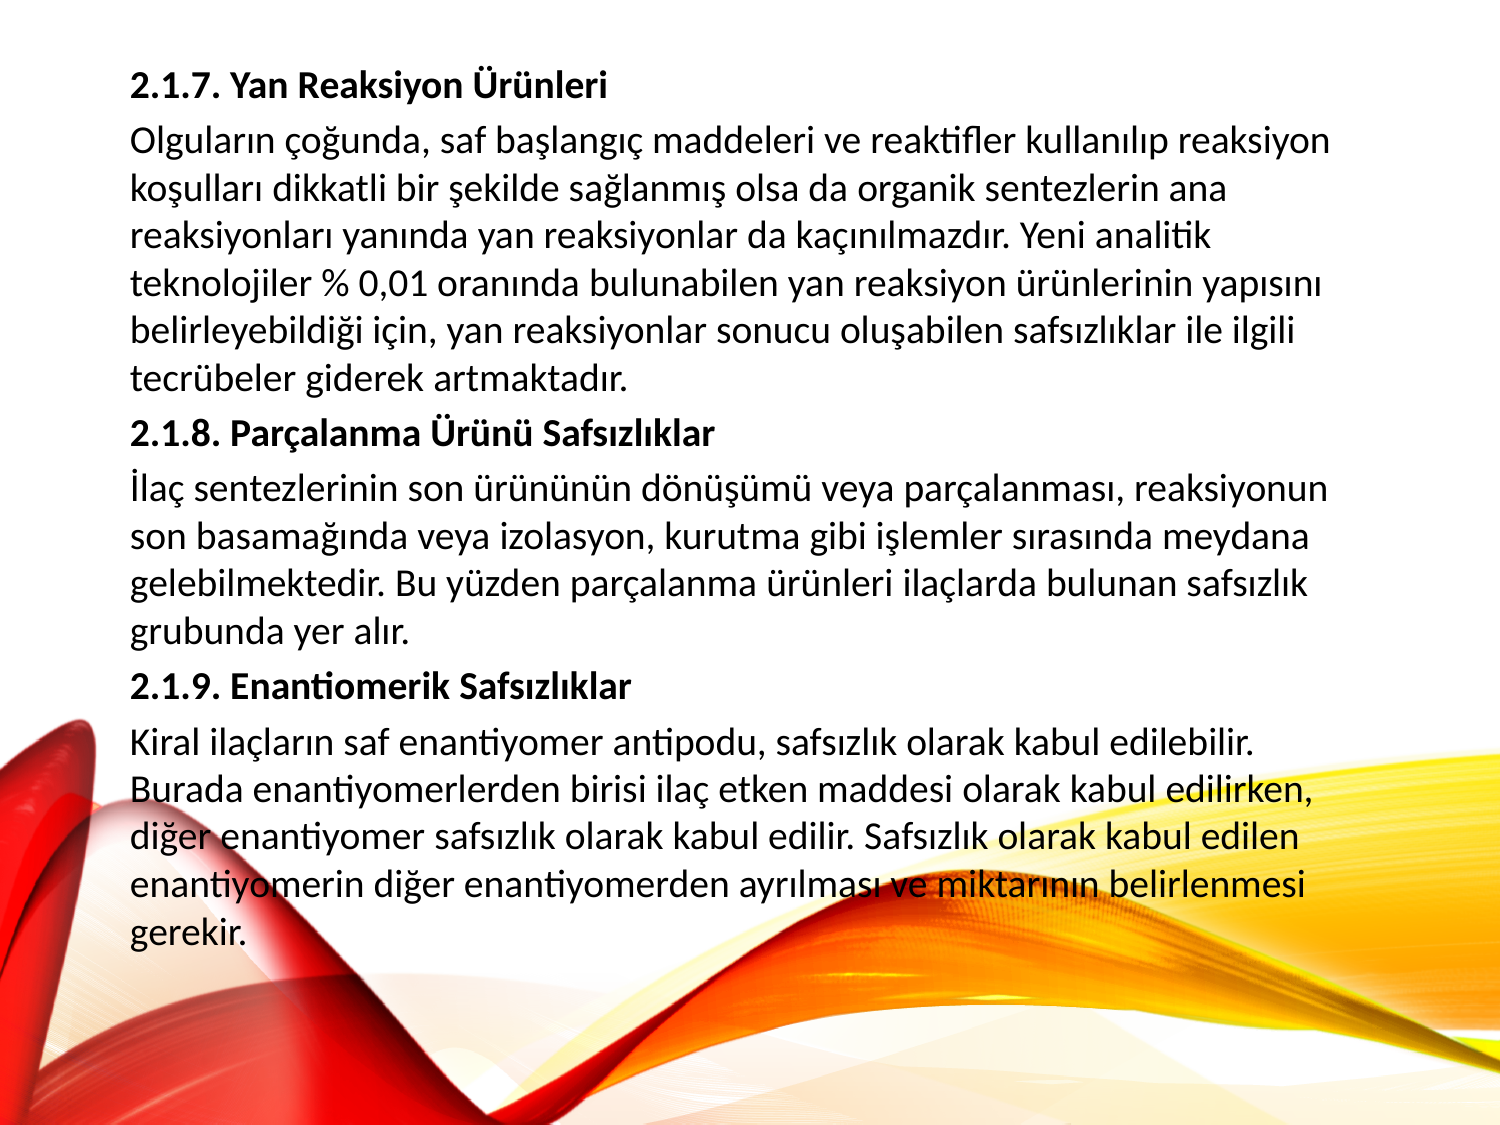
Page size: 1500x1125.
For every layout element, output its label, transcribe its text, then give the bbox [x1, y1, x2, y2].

picture [0, 717, 1500, 1125]
list 2.1.7. Yan Reaksiyon Ürünleri Olguların çoğunda, saf başlangıç maddeleri ve reaktifler kullanılıp reaksiyon koşulları dikkatli bir şekilde sağlanmış olsa da organik sentezlerin ana reaksiyonları yanında yan reaksiyonlar da kaçınılmazdır. Yeni analitik teknolojiler % 0,01 oranında bulunabilen yan reaksiyon ürünlerinin yapısını belirleyebildiği için, yan reaksiyonlar sonucu oluşabilen safsızlıklar ile ilgili tecrübeler giderek artmaktadır. 2.1.8. Parçalanma Ürünü Safsızlıklar İlaç sentezlerinin son ürününün dönüşümü veya parçalanması, reaksiyonun son basamağında veya izolasyon, kurutma gibi işlemler sırasında meydana gelebilmektedir. Bu yüzden parçalanma ürünleri ilaçlarda bulunan safsızlık grubunda yer alır. 2.1.9. Enantiomerik Safsızlıklar Kiral ilaçların saf enantiyomer antipodu, safsızlık olarak kabul edilebilir. Burada enantiyomerlerden birisi ilaç etken maddesi olarak kabul edilirken, diğer enantiyomer safsızlık olarak kabul edilir. Safsızlık olarak kabul edilen enantiyomerin diğer enantiyomerden ayrılması ve miktarının belirlenmesi gerekir. [115, 51, 1378, 964]
